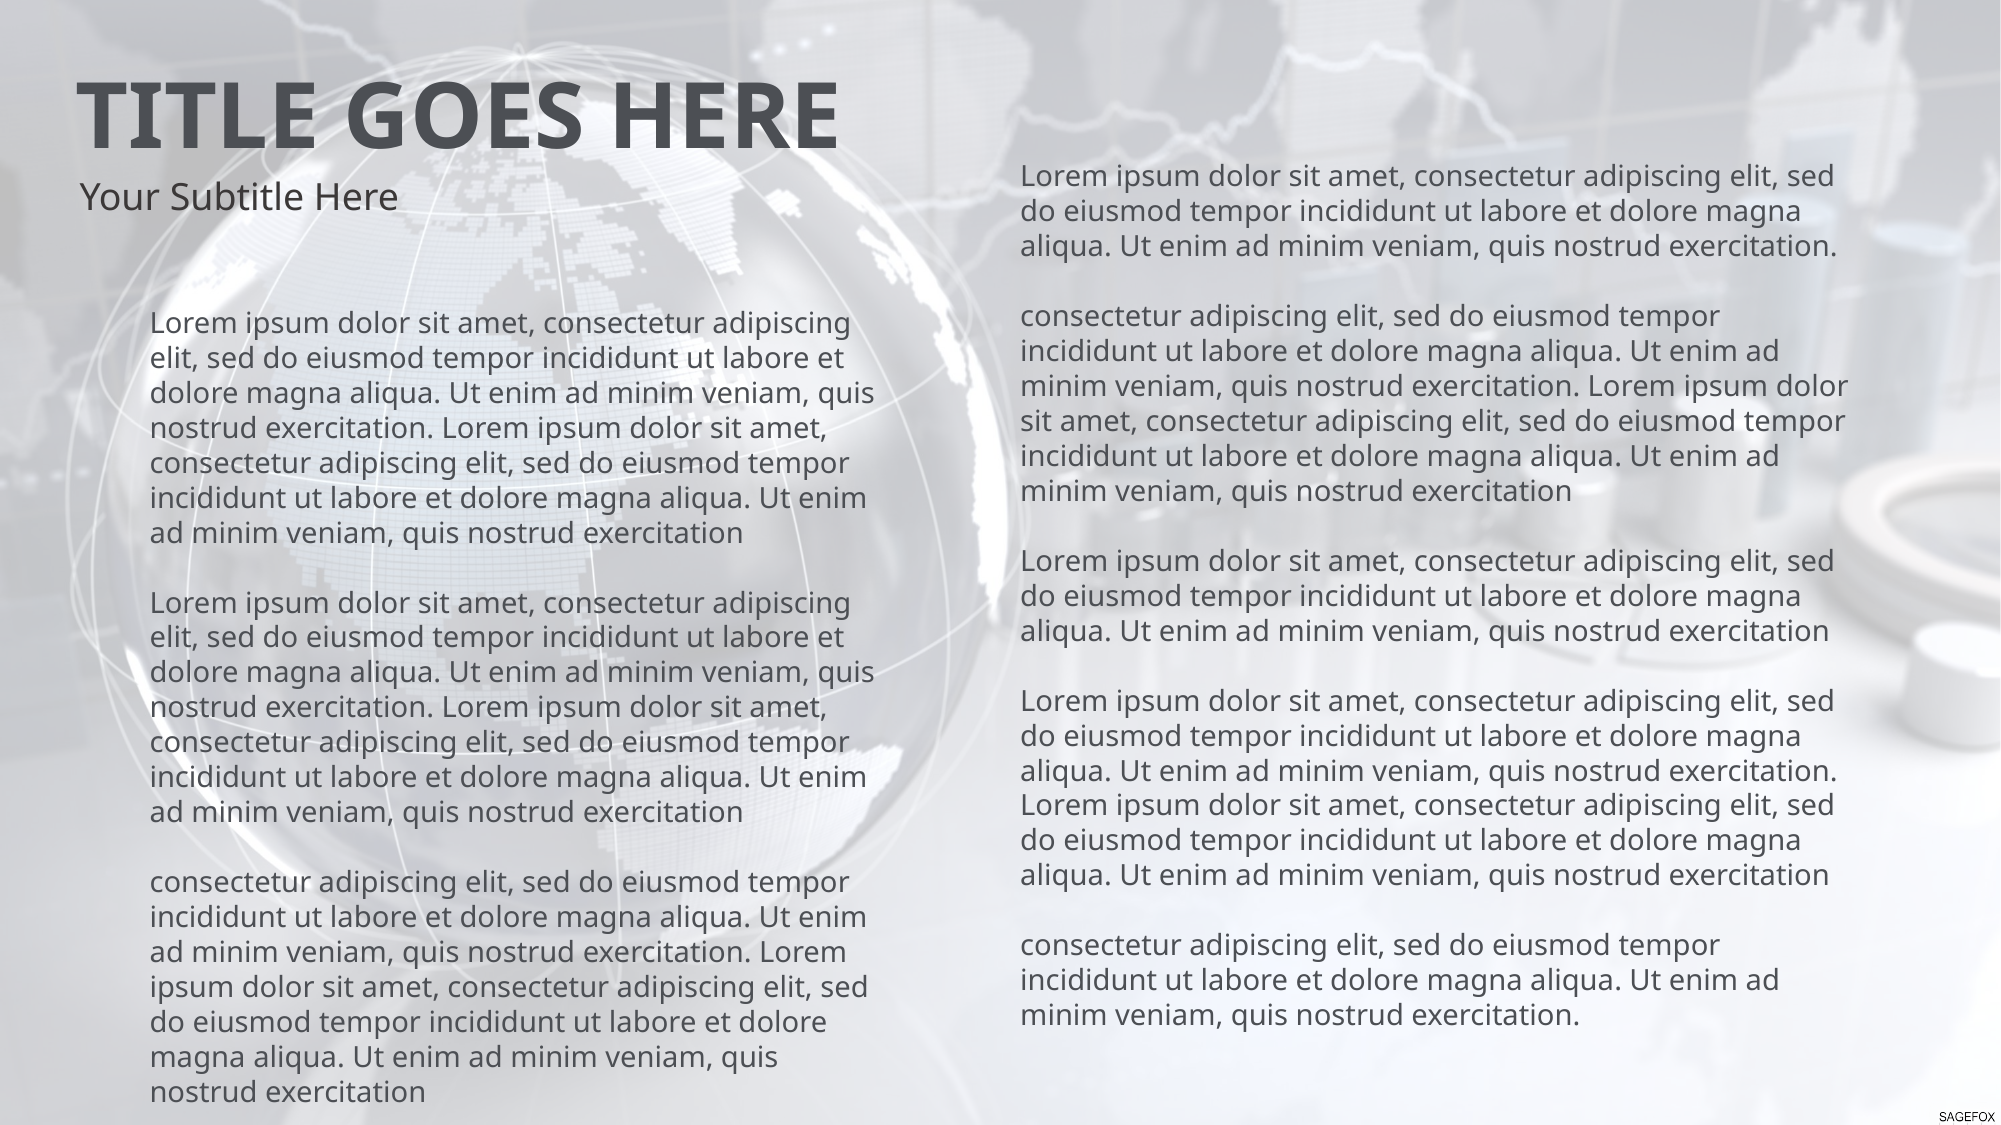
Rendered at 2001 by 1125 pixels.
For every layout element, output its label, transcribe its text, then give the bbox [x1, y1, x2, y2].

text_box Lorem ipsum dolor sit amet, consectetur adipiscing elit, sed do eiusmod tempor incididunt ut labore et dolore magna aliqua. Ut enim ad minim veniam, quis nostrud exercitation. Lorem ipsum dolor sit amet, consectetur adipiscing elit, sed do eiusmod tempor incididunt ut labore et dolore magna aliqua. Ut enim ad minim veniam, quis nostrud exercitation Lorem ipsum dolor sit amet, consectetur adipiscing elit, sed do eiusmod tempor incididunt ut labore et dolore magna aliqua. Ut enim ad minim veniam, quis nostrud exercitation. Lorem ipsum dolor sit amet, consectetur adipiscing elit, sed do eiusmod tempor incididunt ut labore et dolore magna aliqua. Ut enim ad minim veniam, quis nostrud exercitation consectetur adipiscing elit, sed do eiusmod tempor incididunt ut labore et dolore magna aliqua. Ut enim ad minim veniam, quis nostrud exercitation. Lorem ipsum dolor sit amet, consectetur adipiscing elit, sed do eiusmod tempor incididunt ut labore et dolore magna aliqua. Ut enim ad minim veniam, quis nostrud exercitation [134, 296, 897, 1125]
picture [1936, 1111, 1997, 1125]
text_box Lorem ipsum dolor sit amet, consectetur adipiscing elit, sed do eiusmod tempor incididunt ut labore et dolore magna aliqua. Ut enim ad minim veniam, quis nostrud exercitation. consectetur adipiscing elit, sed do eiusmod tempor incididunt ut labore et dolore magna aliqua. Ut enim ad minim veniam, quis nostrud exercitation. Lorem ipsum dolor sit amet, consectetur adipiscing elit, sed do eiusmod tempor incididunt ut labore et dolore magna aliqua. Ut enim ad minim veniam, quis nostrud exercitation Lorem ipsum dolor sit amet, consectetur adipiscing elit, sed do eiusmod tempor incididunt ut labore et dolore magna aliqua. Ut enim ad minim veniam, quis nostrud exercitation Lorem ipsum dolor sit amet, consectetur adipiscing elit, sed do eiusmod tempor incididunt ut labore et dolore magna aliqua. Ut enim ad minim veniam, quis nostrud exercitation. Lorem ipsum dolor sit amet, consectetur adipiscing elit, sed do eiusmod tempor incididunt ut labore et dolore magna aliqua. Ut enim ad minim veniam, quis nostrud exercitation consectetur adipiscing elit, sed do eiusmod tempor incididunt ut labore et dolore magna aliqua. Ut enim ad minim veniam, quis nostrud exercitation. [1005, 150, 1876, 1039]
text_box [60, 49, 1020, 227]
